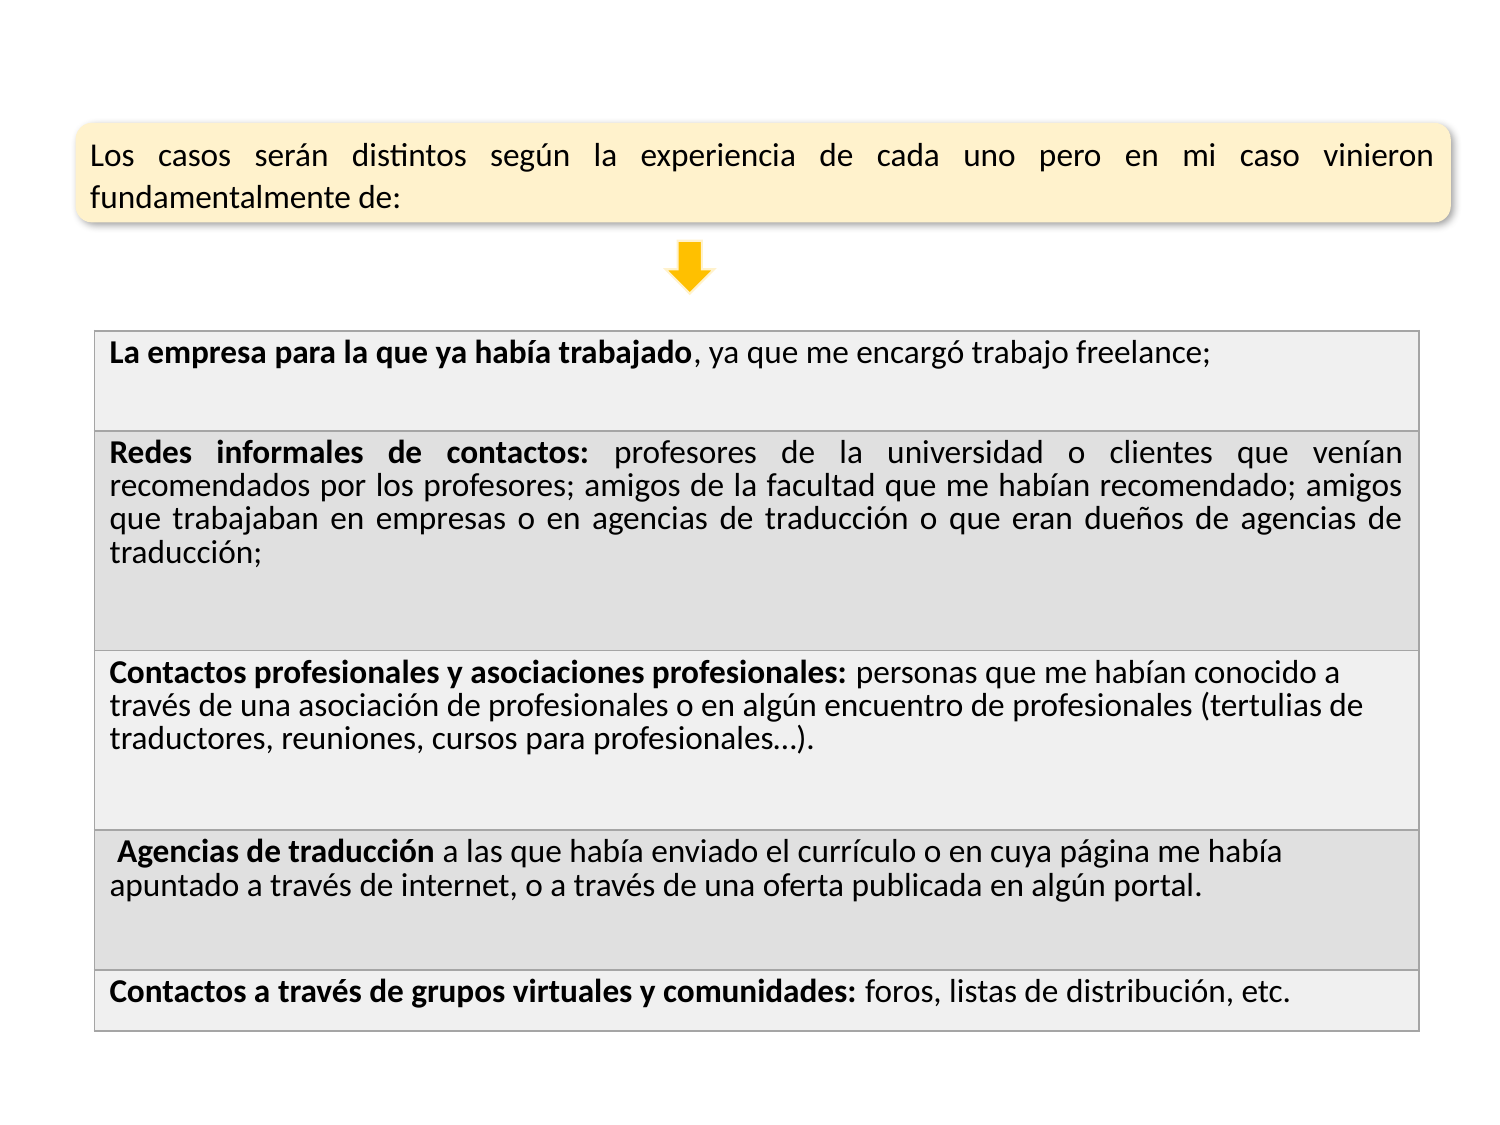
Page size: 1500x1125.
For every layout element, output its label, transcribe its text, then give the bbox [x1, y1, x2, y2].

table_cell Redes informales de contactos: profesores de la universidad o clientes que venían recomendados por los profesores; amigos de la facultad que me habían recomendado; amigos que trabajaban en empresas o en agencias de traducción o que eran dueños de agencias de traducción; [95, 432, 1418, 650]
table_cell Contactos a través de grupos virtuales y comunidades: foros, listas de distribución, etc. [95, 971, 1418, 1030]
text_box [663, 239, 717, 296]
text_box Los casos serán distintos según la experiencia de cada uno pero en mi caso vinieron fundamentalmente de: [75, 122, 1451, 223]
table_cell Contactos profesionales y asociaciones profesionales: personas que me habían conocido a través de una asociación de profesionales o en algún encuentro de profesionales (tertulias de traductores, reuniones, cursos para profesionales…). [95, 651, 1418, 829]
table_cell Agencias de traducción a las que había enviado el currículo o en cuya página me había apuntado a través de internet, o a través de una oferta publicada en algún portal. [95, 831, 1418, 969]
table_header La empresa para la que ya había trabajado, ya que me encargó trabajo freelance; [95, 332, 1418, 430]
